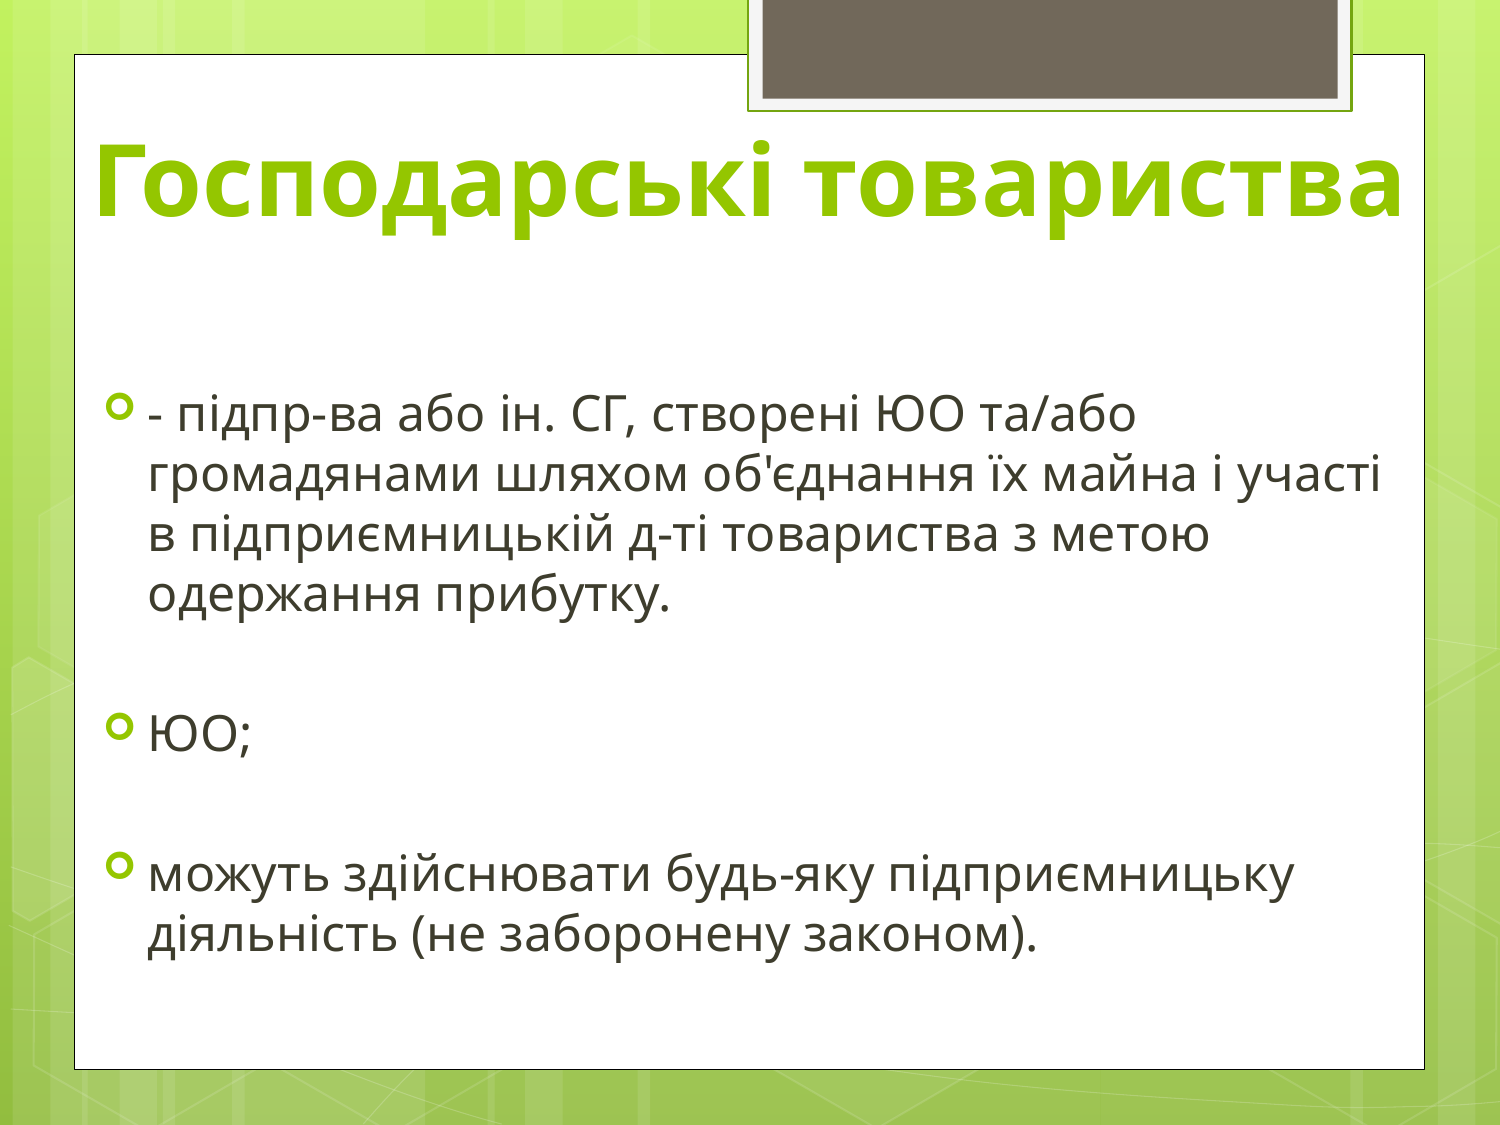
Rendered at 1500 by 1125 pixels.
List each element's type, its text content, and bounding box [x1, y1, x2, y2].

list - підпр-ва або ін. СГ, створені ЮО та/або громадянами шляхом об'єднання їх майна і участі в підприємницькій д-ті товариства з метою одержання прибутку. ЮО; можуть здійснювати будь-яку підприємницьку діяльність (не заборонену законом). [76, 373, 1424, 1071]
title Господарські товариства [76, 54, 1436, 244]
